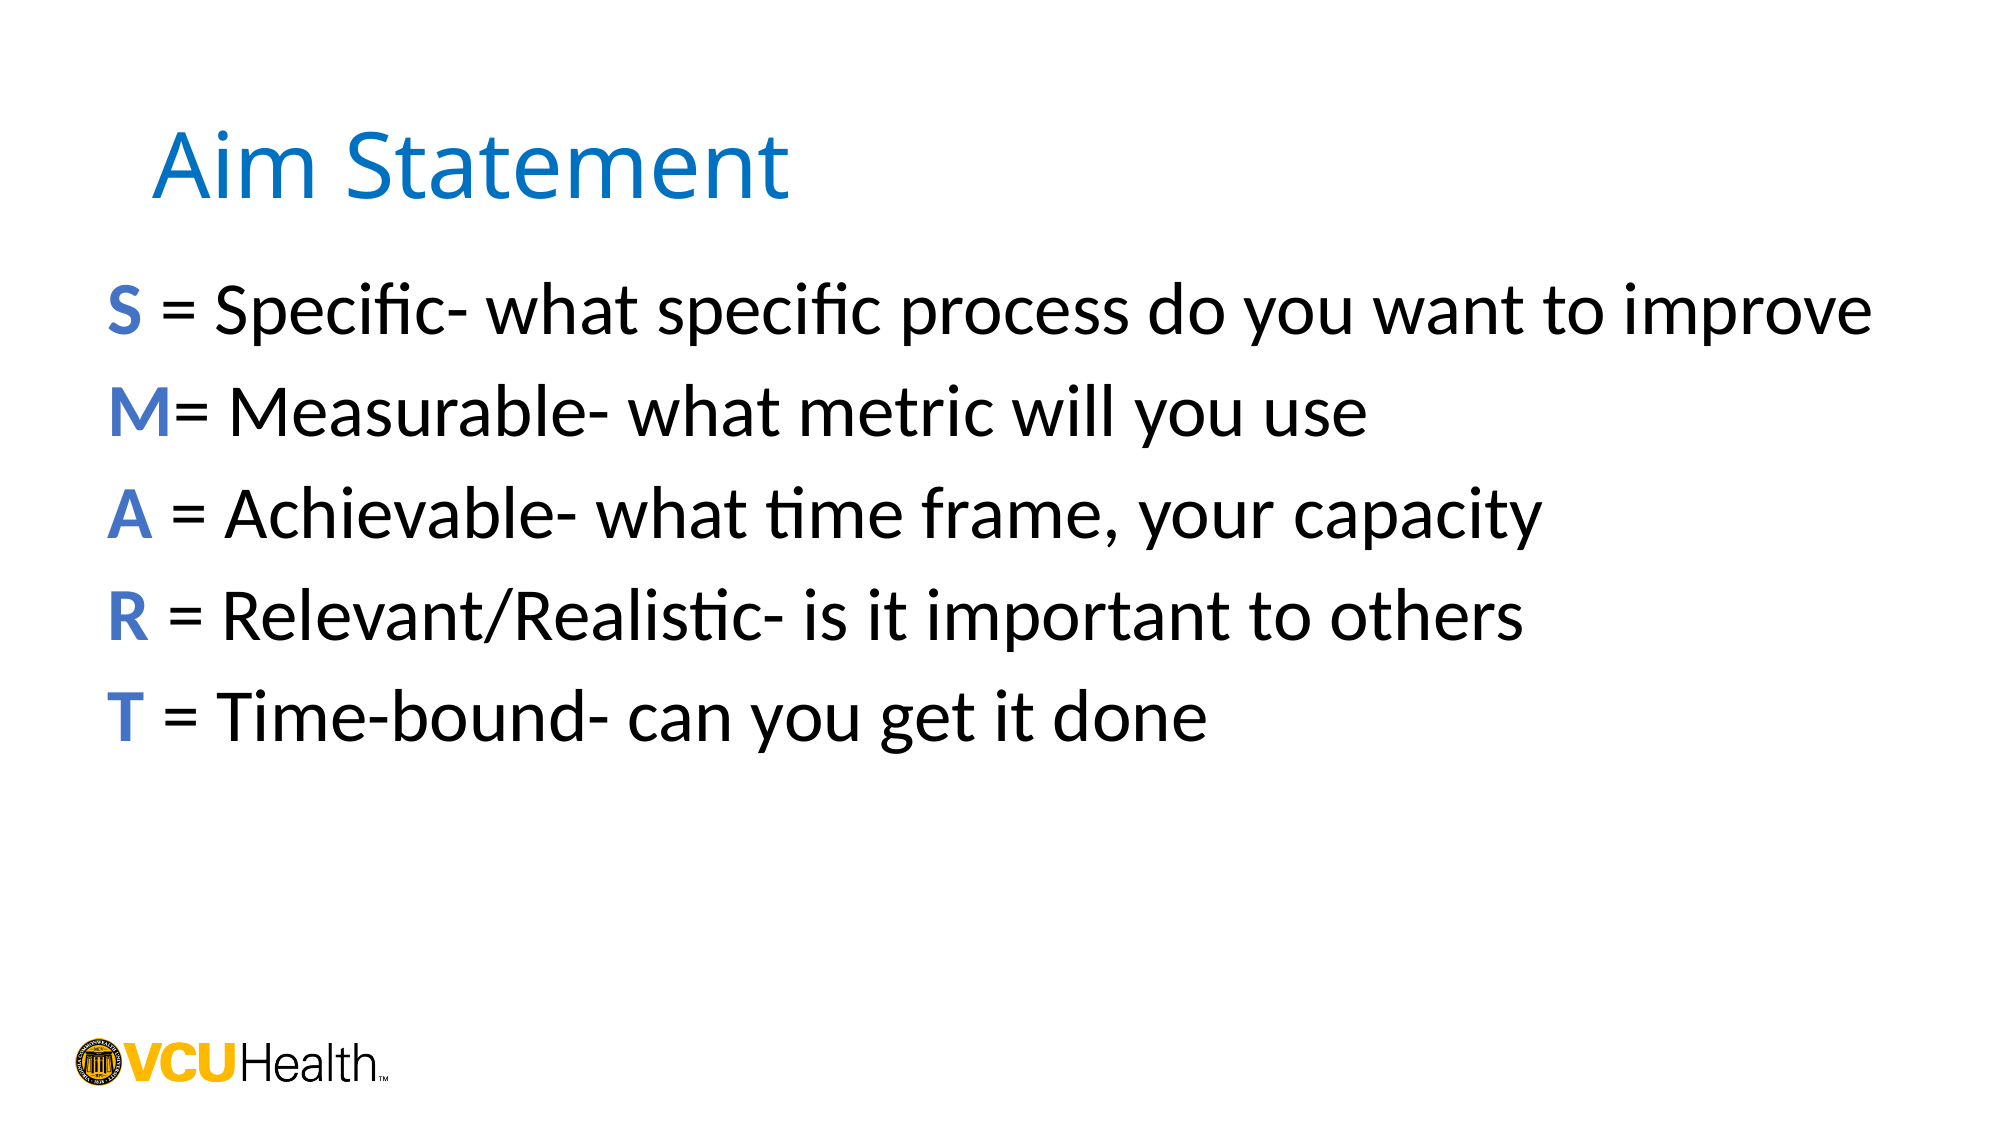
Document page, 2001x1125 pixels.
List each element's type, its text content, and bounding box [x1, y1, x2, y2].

picture [75, 1038, 388, 1086]
list S = Specific- what specific process do you want to improve M= Measurable- what metric will you use A = Achievable- what time frame, your capacity R = Relevant/Realistic- is it important to others T = Time-bound- can you get it done [75, 262, 1921, 963]
title Aim Statement [137, 59, 1863, 262]
